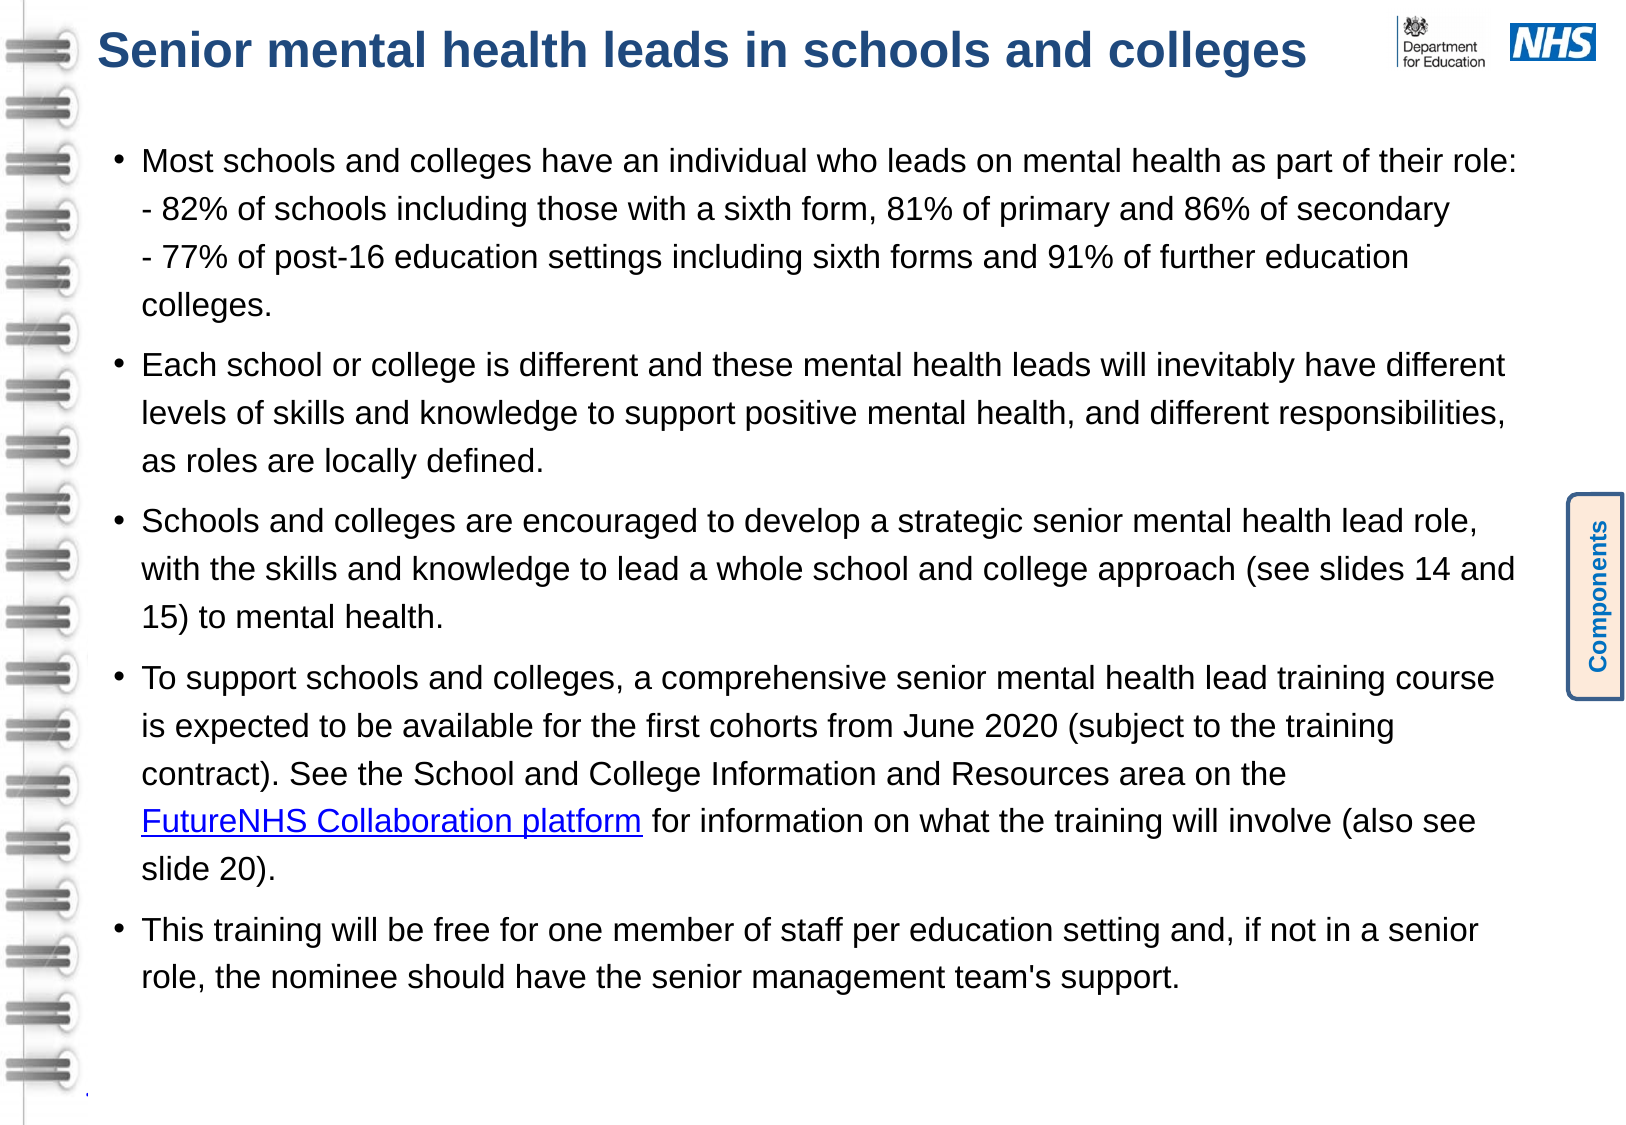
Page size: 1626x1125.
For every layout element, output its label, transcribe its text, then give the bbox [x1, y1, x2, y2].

text_box Components [1565, 491, 1625, 702]
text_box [1386, 7, 1596, 71]
picture [0, 0, 88, 1125]
text_box [91, 115, 1554, 1102]
text_box Most schools and colleges have an individual who leads on mental health as part of their role: - 82% of schools including those with a sixth form, 81% of primary and 86% of secondary - 77% of post-16 education settings including sixth forms and 91% of further education colleges. Each school or college is different and these mental health leads will inevitably have different levels of skills and knowledge to support positive mental health, and different responsibilities, as roles are locally defined. Schools and colleges are encouraged to develop a strategic senior mental health lead role, with the skills and knowledge to lead a whole school and college approach (see slides 14 and 15) to mental health. To support schools and colleges, a comprehensive senior mental health lead training course is expected to be available for the first cohorts from June 2020 (subject to the training contract). See the School and College Information and Resources area on the FutureNHS Collaboration platform for information on what the training will involve (also see slide 20). This training will be free for one member of staff per education setting and, if not in a senior role, the nominee should have the senior management team's support. [98, 123, 1542, 1116]
title Senior mental health leads in schools and colleges [90, 2, 1625, 141]
